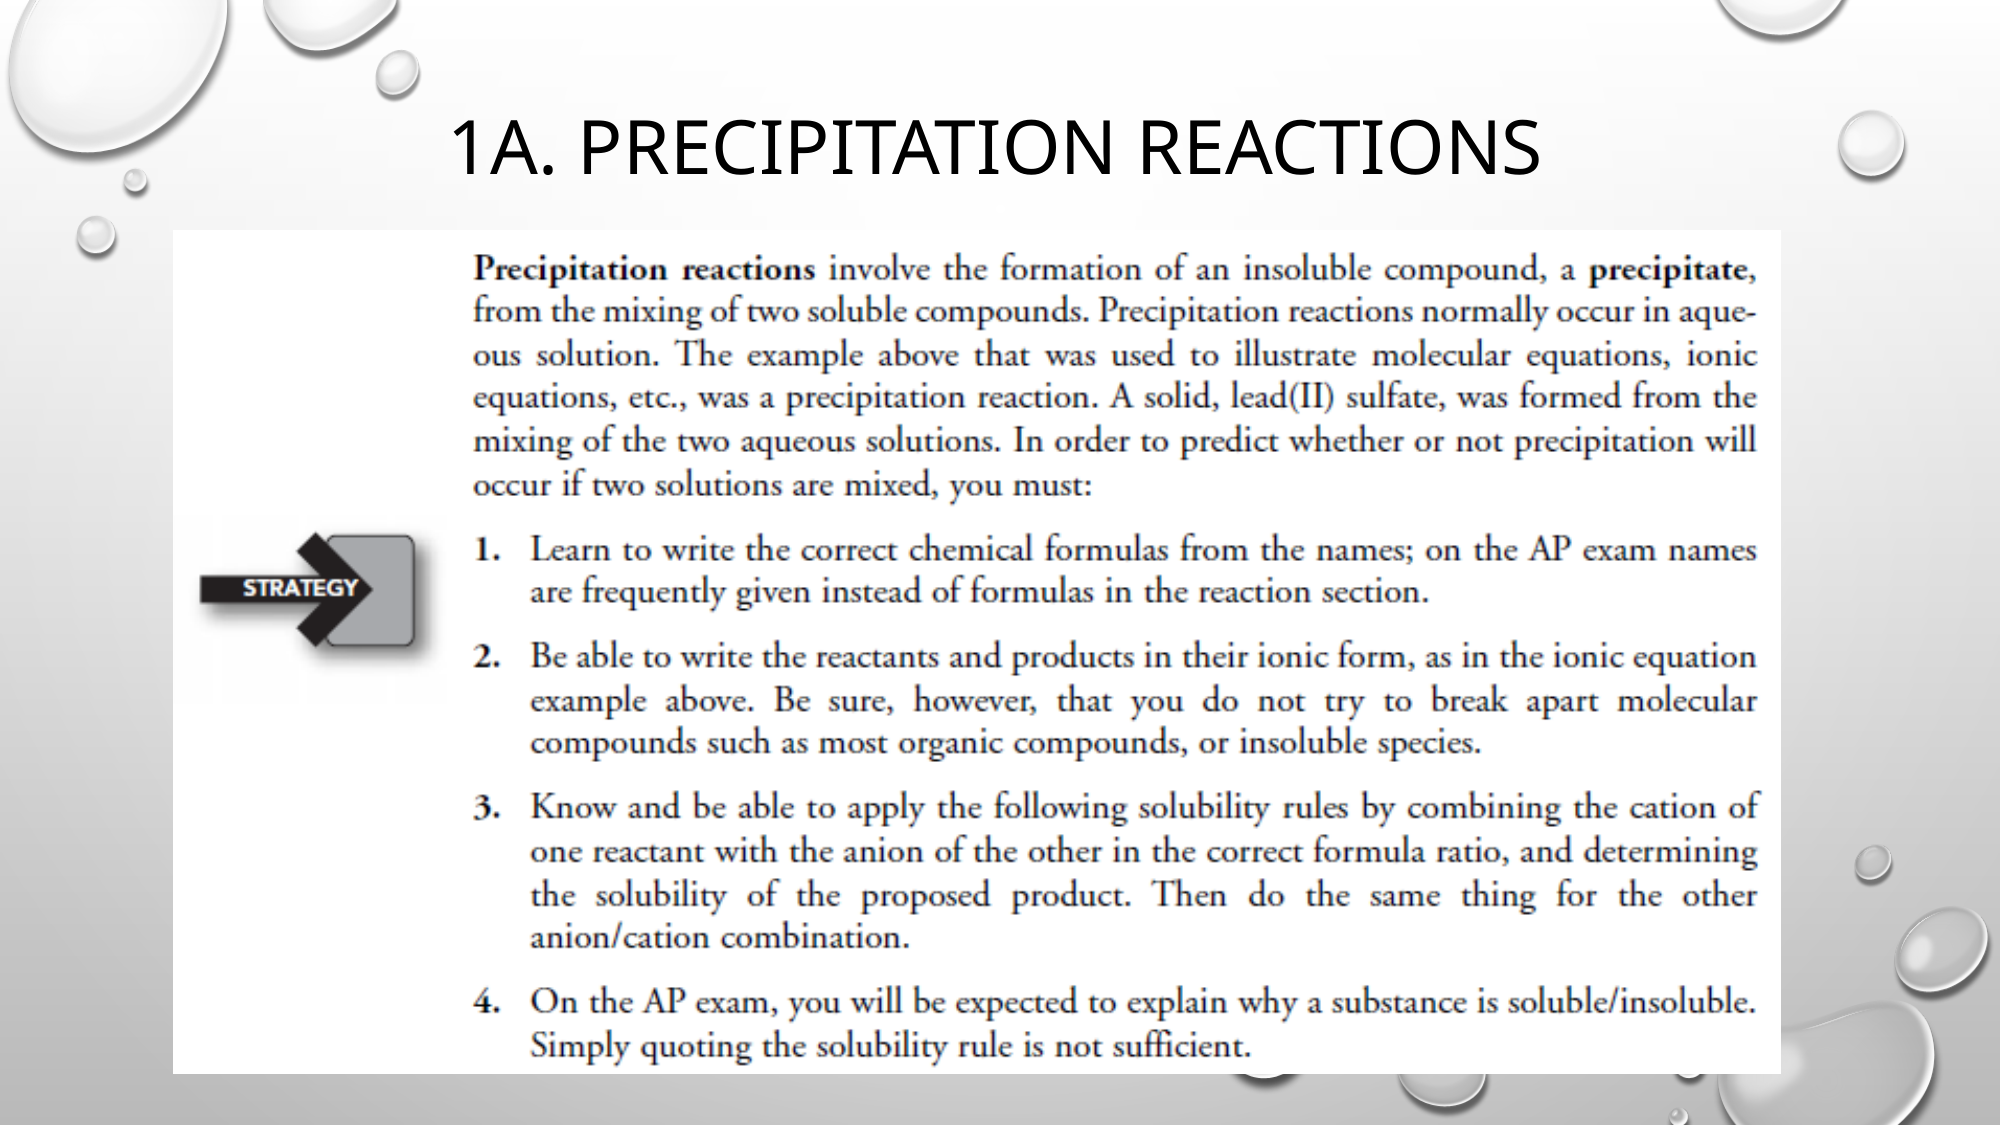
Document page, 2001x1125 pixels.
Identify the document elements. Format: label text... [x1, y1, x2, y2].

picture [0, 0, 2000, 1125]
title 1a. Precipitation Reactions [145, 19, 1846, 281]
